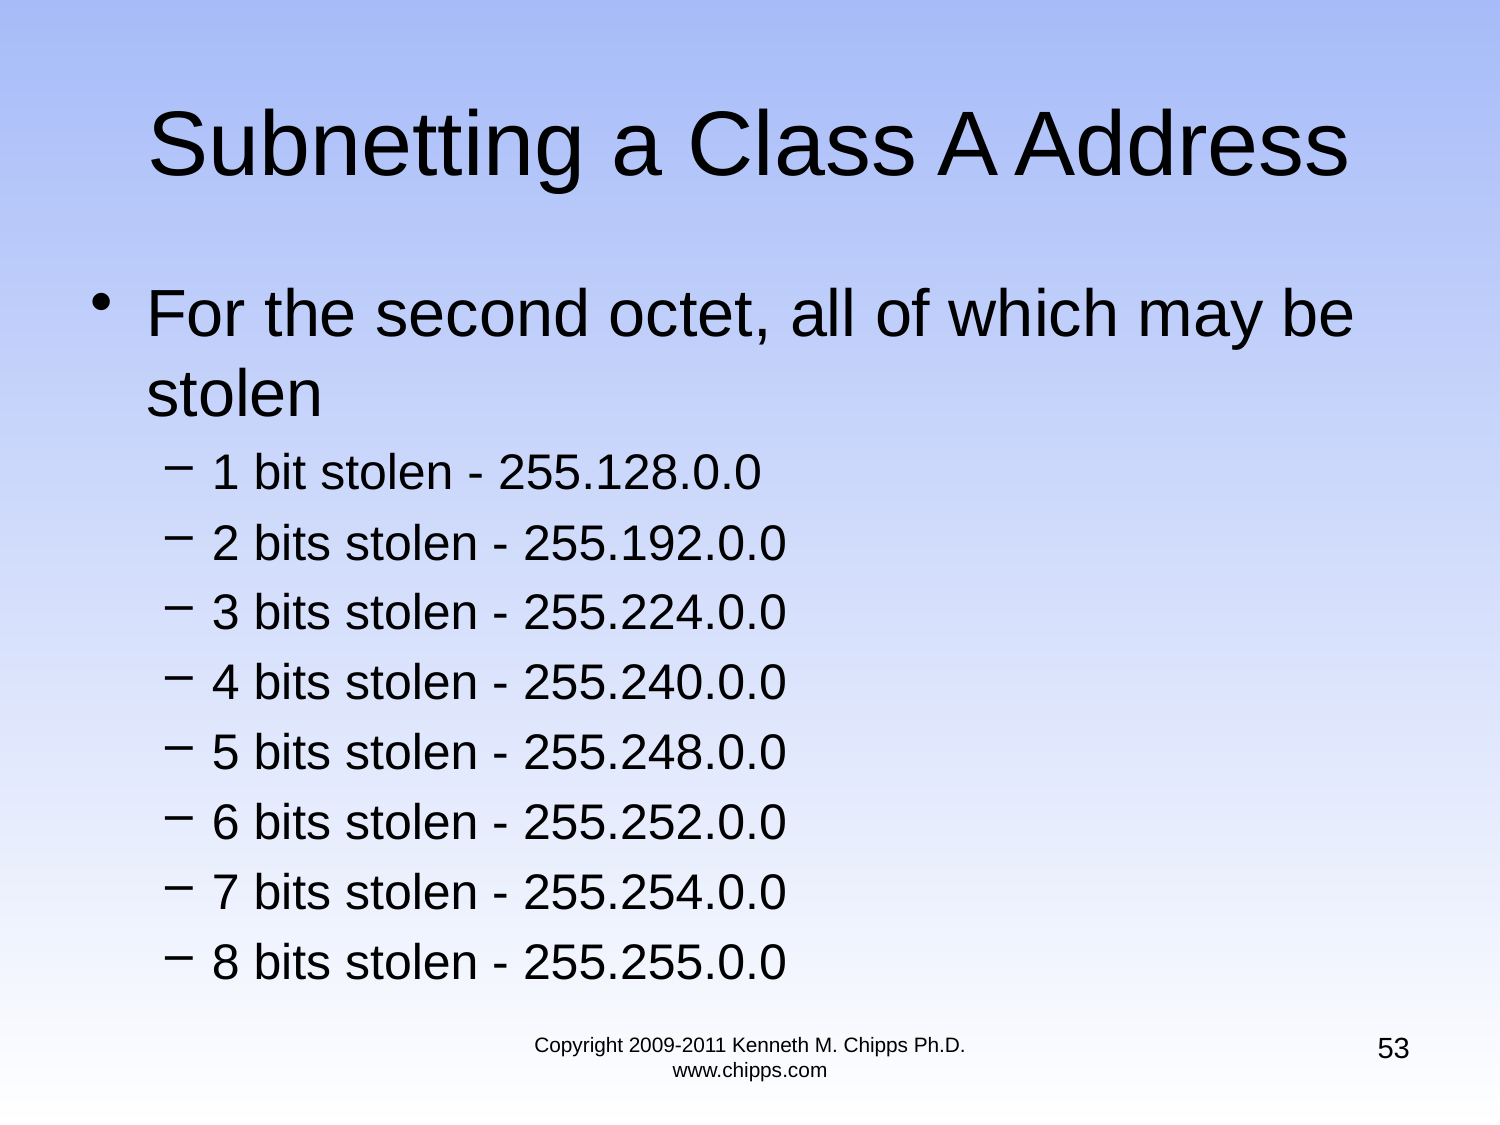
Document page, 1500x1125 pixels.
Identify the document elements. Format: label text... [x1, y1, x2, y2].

list For the second octet, all of which may be stolen 1 bit stolen - 255.128.0.0 2 bits stolen - 255.192.0.0 3 bits stolen - 255.224.0.0 4 bits stolen - 255.240.0.0 5 bits stolen - 255.248.0.0 6 bits stolen - 255.252.0.0 7 bits stolen - 255.254.0.0 8 bits stolen - 255.255.0.0 [74, 262, 1426, 1006]
title Subnetting a Class A Address [74, 44, 1426, 233]
footer Copyright 2009-2011 Kenneth M. Chipps Ph.D. www.chipps.com [449, 1024, 1051, 1103]
slide_number 53 [1074, 1021, 1426, 1101]
